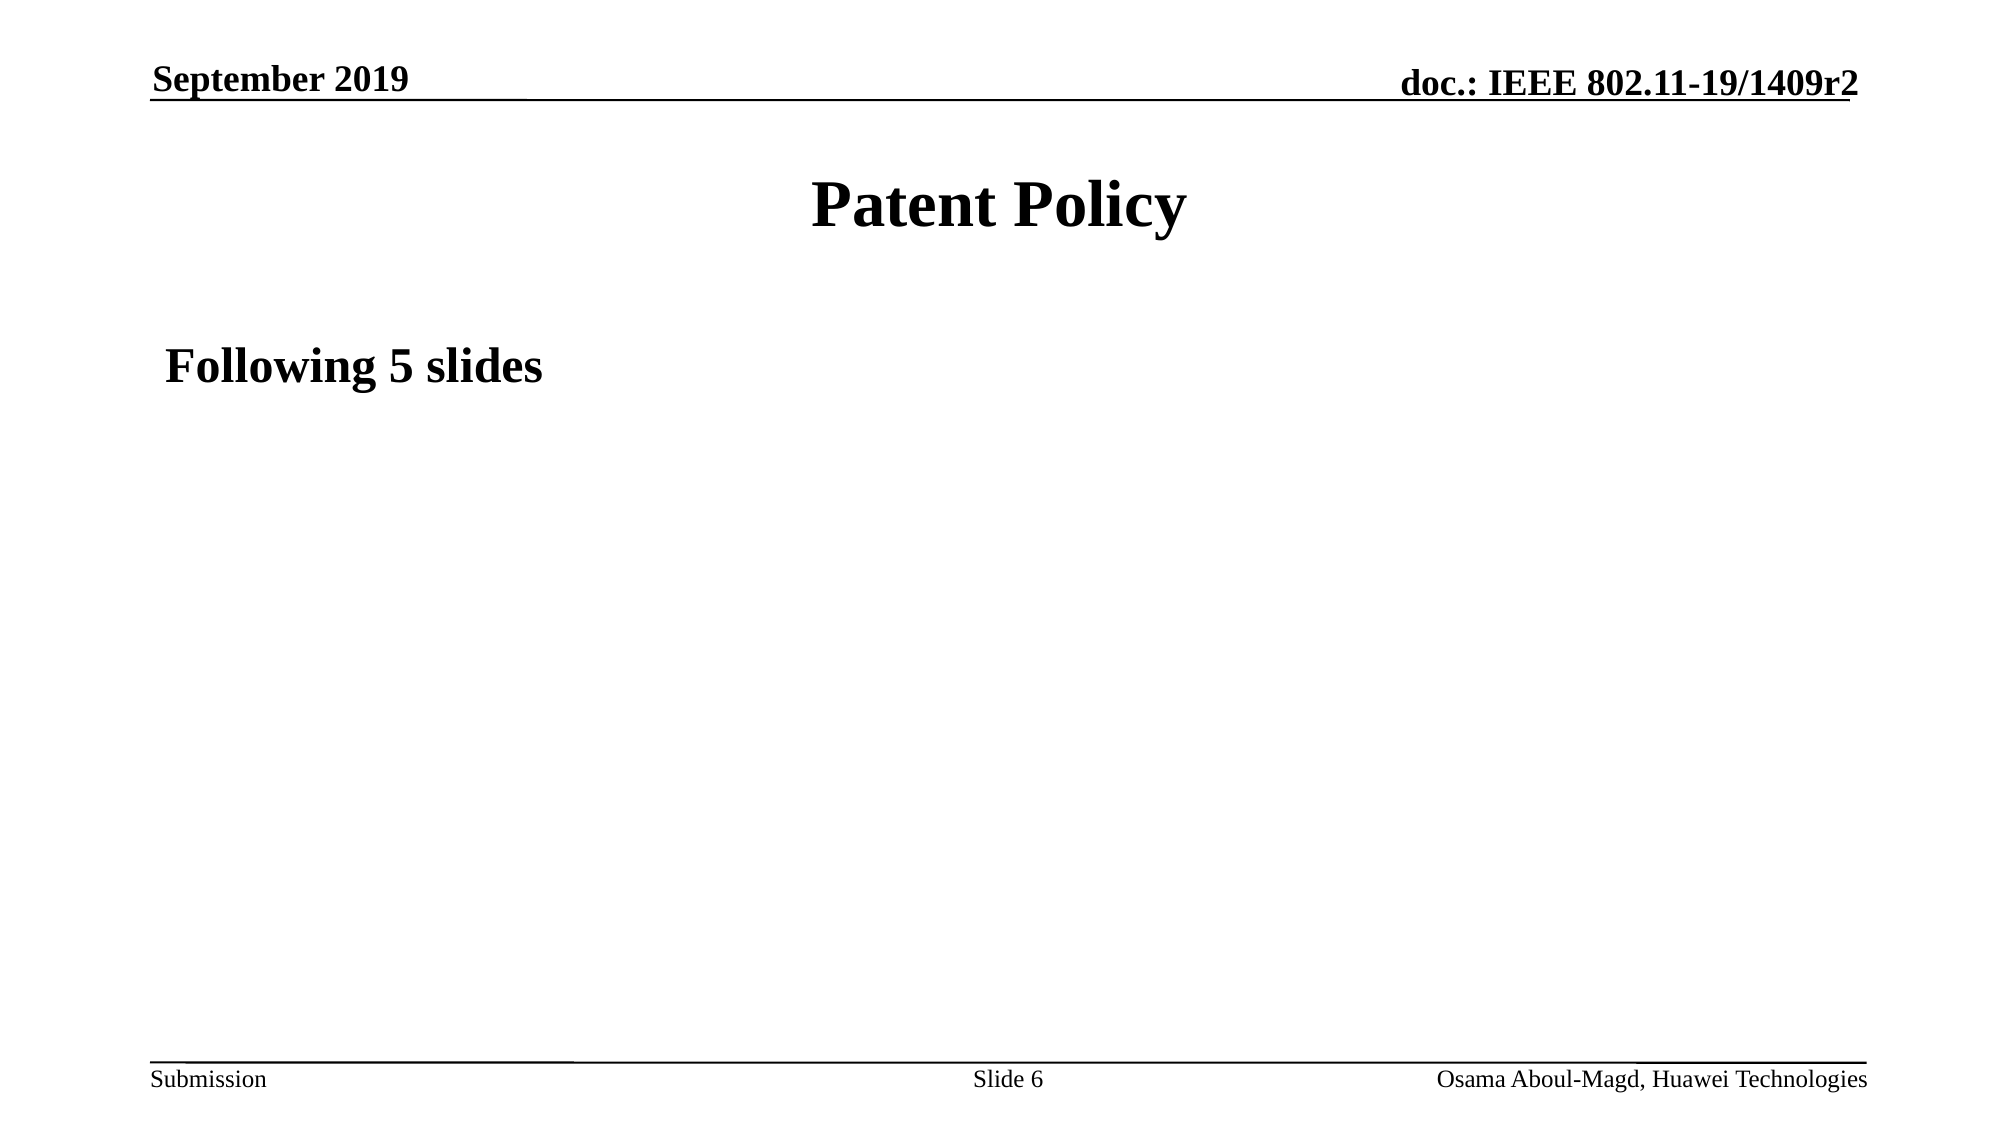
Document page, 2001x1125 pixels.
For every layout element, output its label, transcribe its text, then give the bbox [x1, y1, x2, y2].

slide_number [152, 54, 563, 100]
list Following 5 slides [149, 324, 1850, 1000]
footer Osama Aboul-Magd, Huawei Technologies [1171, 1061, 1869, 1093]
title Patent Policy [149, 112, 1850, 288]
slide_number Slide 6 [950, 1061, 1067, 1123]
